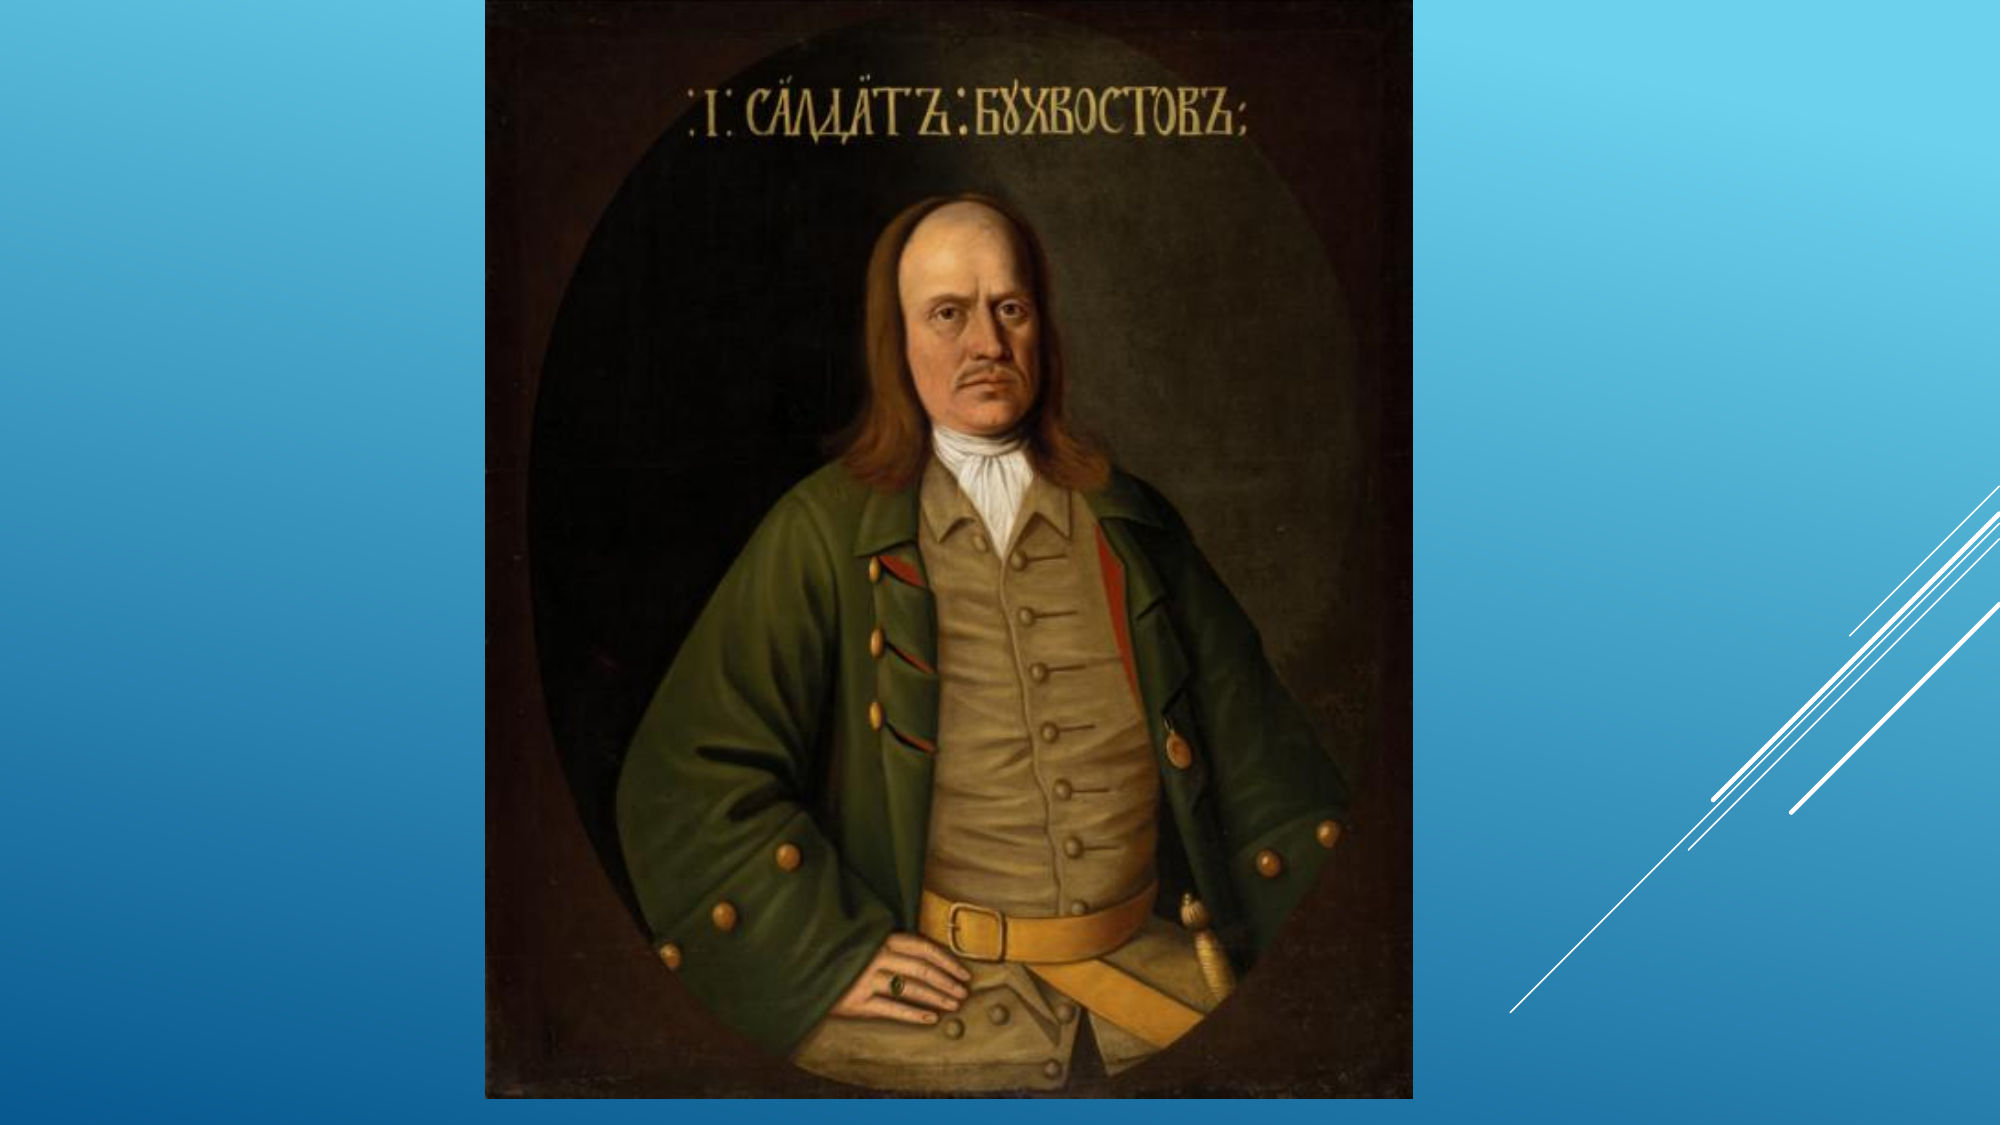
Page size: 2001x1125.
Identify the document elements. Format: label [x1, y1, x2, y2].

list [485, 0, 1413, 1100]
